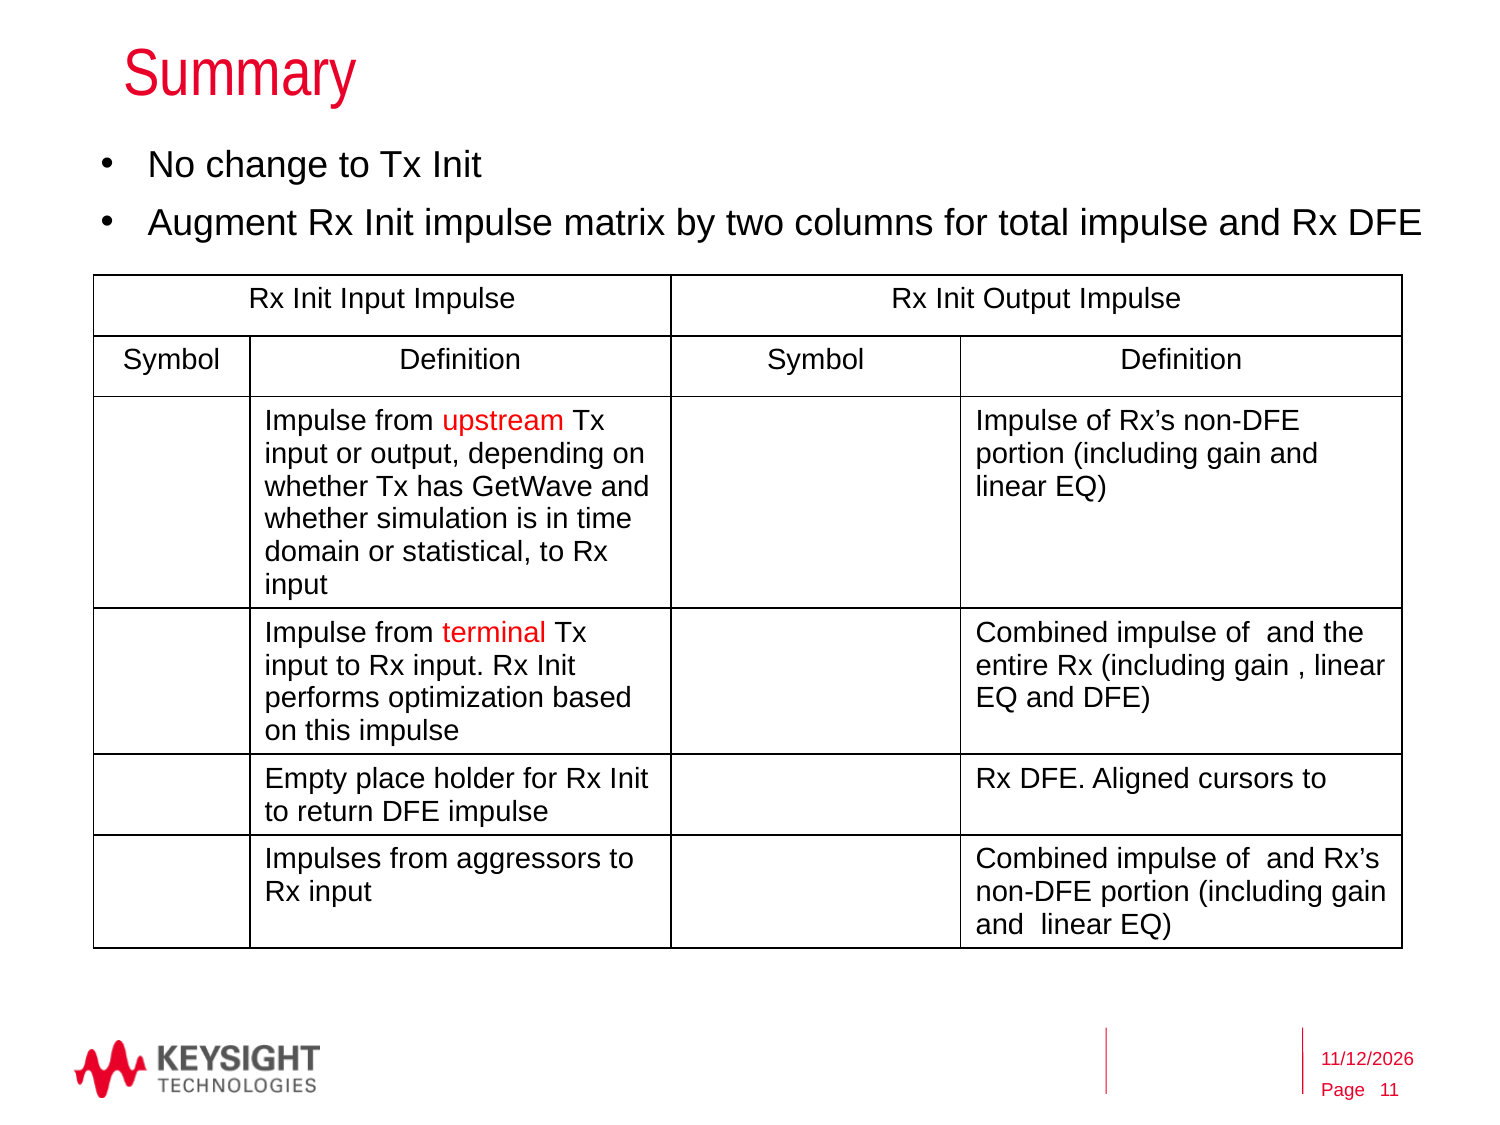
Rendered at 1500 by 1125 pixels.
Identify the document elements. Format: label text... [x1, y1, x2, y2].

title Summary [123, 24, 1304, 110]
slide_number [1321, 1009, 1500, 1069]
picture [73, 1040, 320, 1098]
text_box No change to Tx Init Augment Rx Init impulse matrix by two columns for total impulse and Rx DFE [100, 132, 1439, 250]
slide_number 11 [1379, 1069, 1425, 1100]
